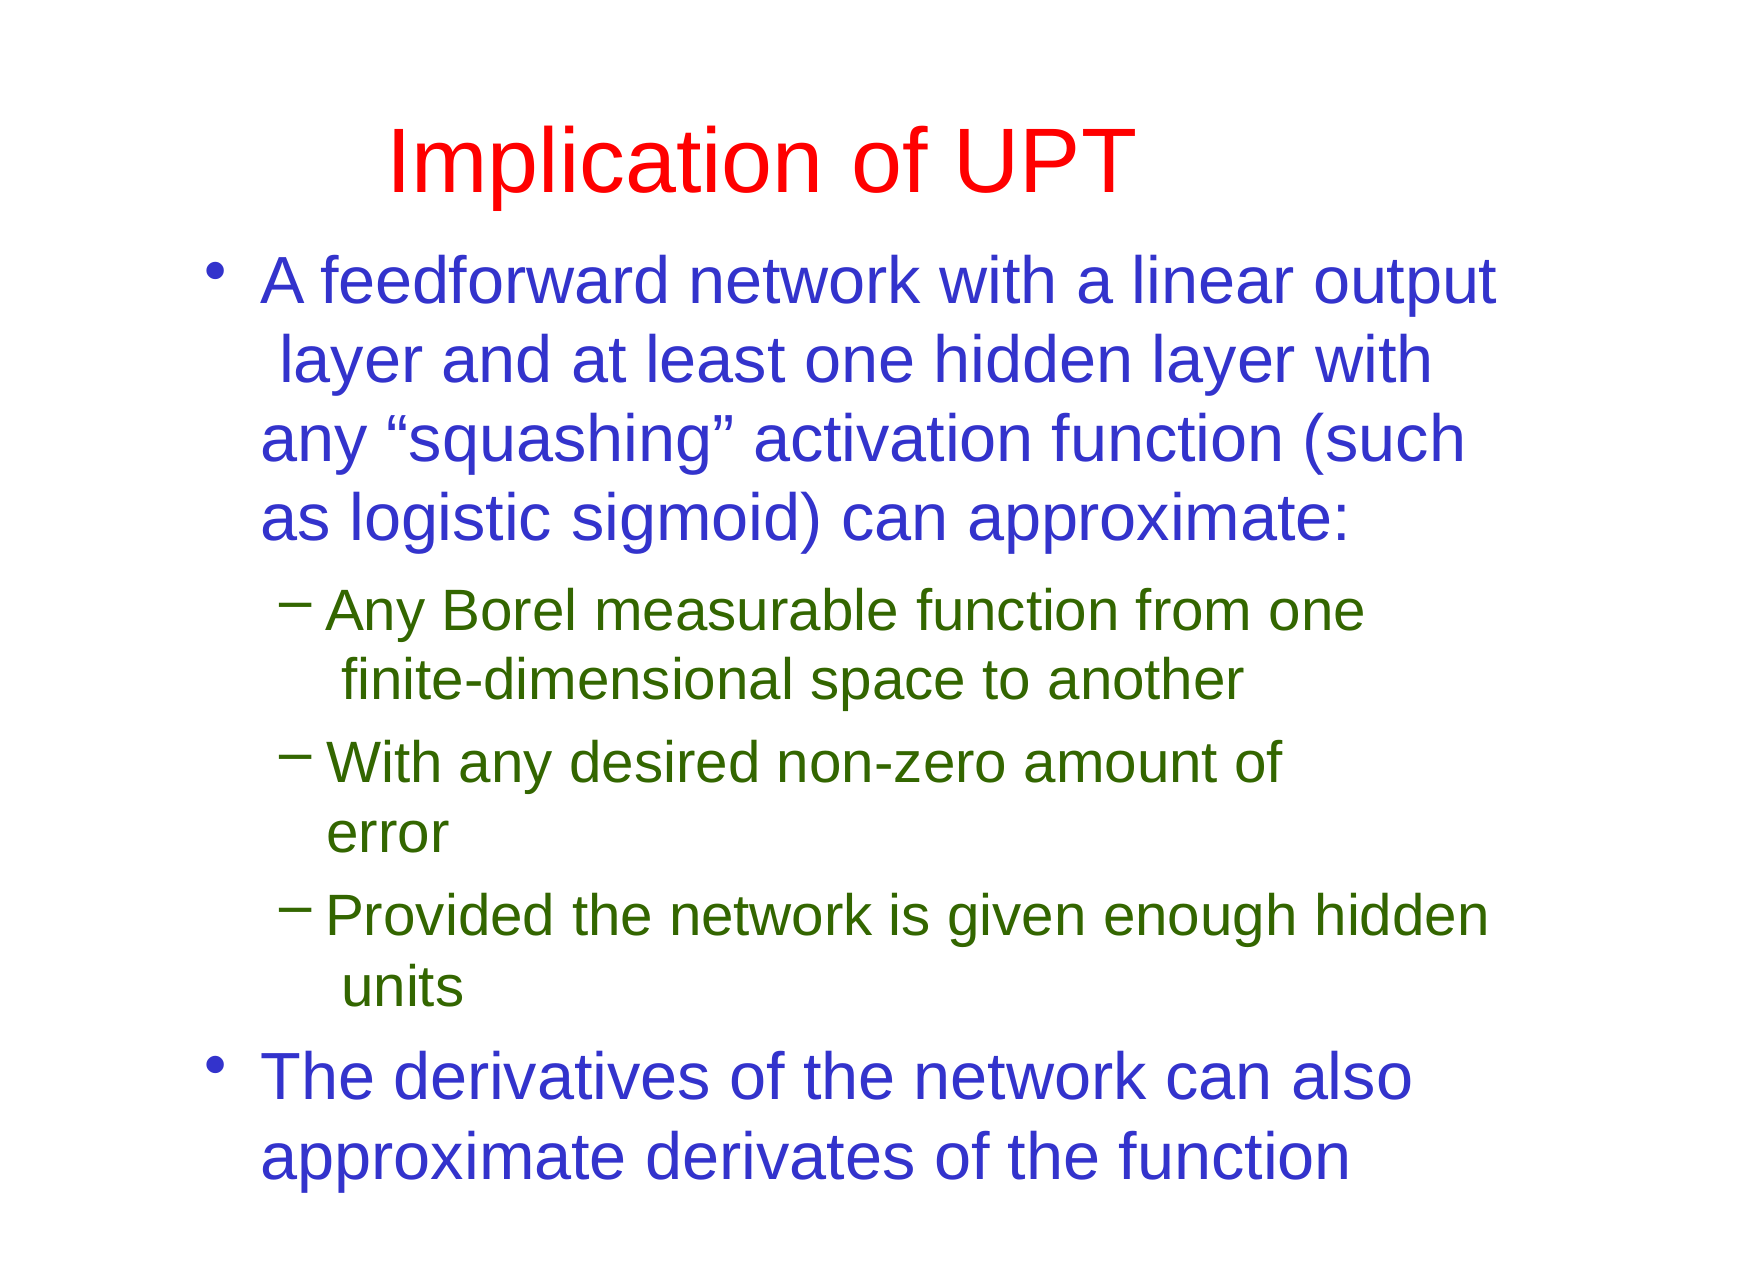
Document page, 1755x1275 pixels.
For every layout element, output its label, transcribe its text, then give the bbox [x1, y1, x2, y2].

text_box A feedforward network with a linear output layer and at least one hidden layer with any “squashing” activation function (such as logistic sigmoid) can approximate: Any Borel measurable function from one finite-dimensional space to another With any desired non-zero amount of error Provided the network is given enough hidden units The derivatives of the network can also approximate derivates of the function [202, 237, 1509, 1193]
title Implication of UPT [384, 98, 1321, 237]
